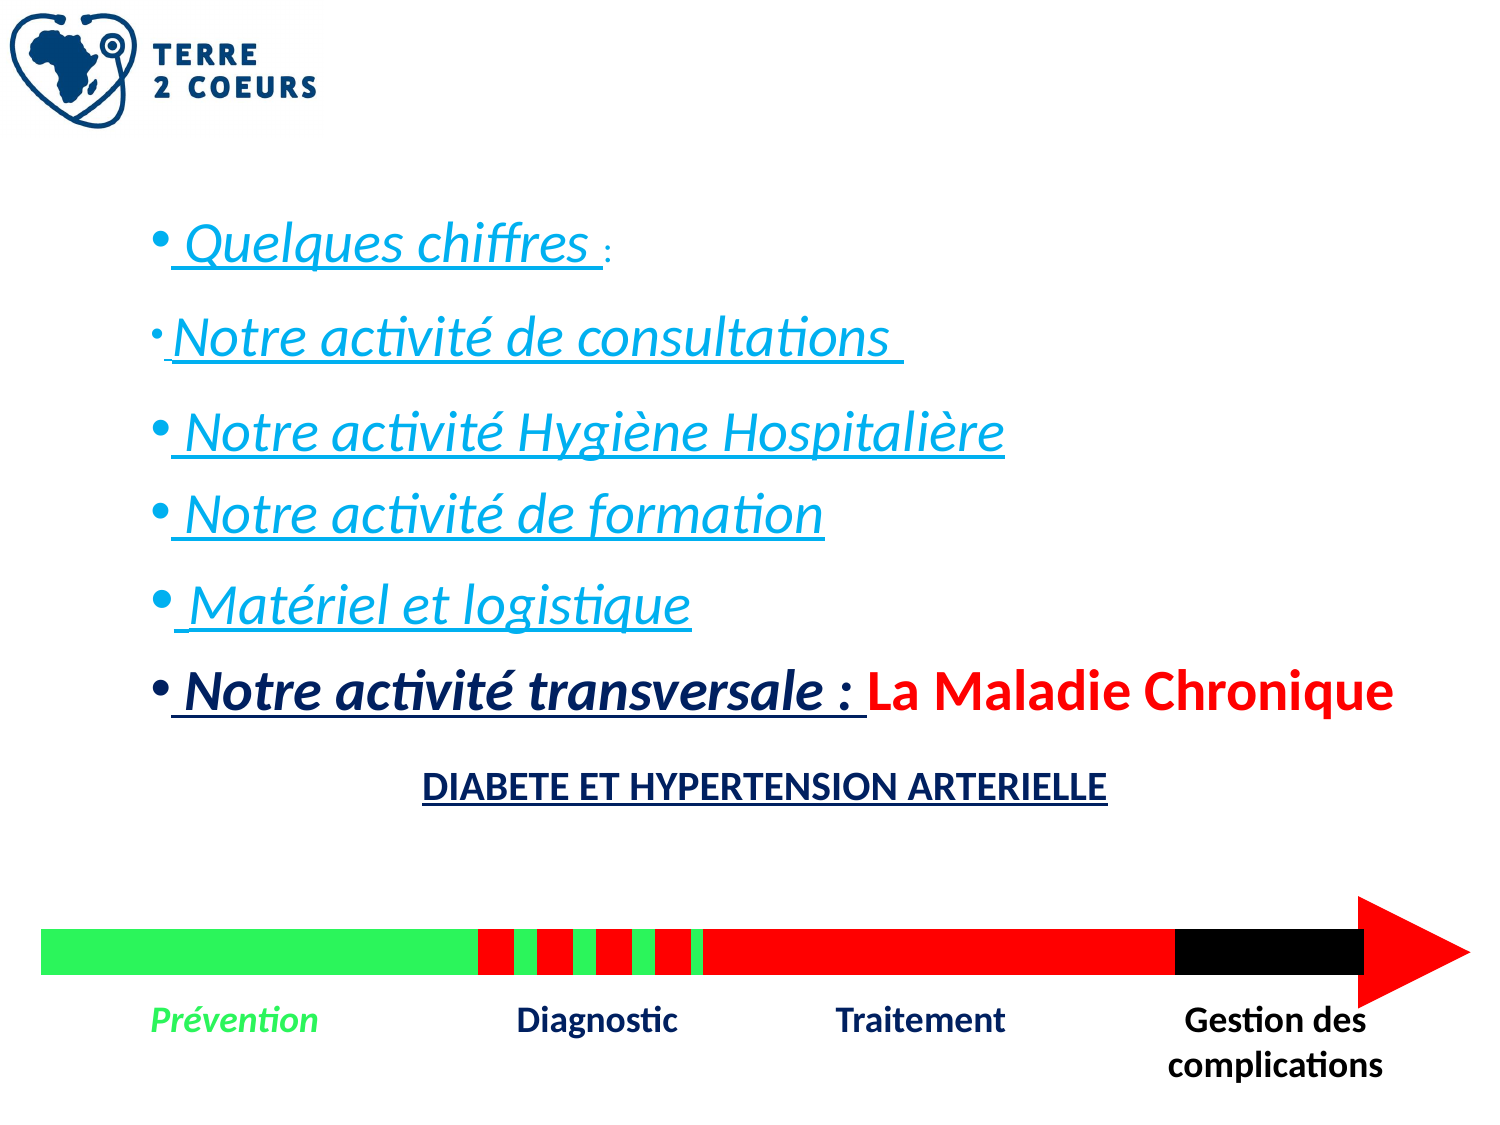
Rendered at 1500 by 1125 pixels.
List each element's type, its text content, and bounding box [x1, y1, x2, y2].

text_box Notre activité Hygiène Hospitalière [135, 385, 1500, 471]
picture [0, 0, 325, 138]
text_box Notre activité de formation [135, 468, 1105, 553]
text_box DIABETE ET HYPERTENSION ARTERIELLE [407, 751, 1199, 817]
text_box Matériel et logistique [135, 550, 1199, 645]
text_box Notre activité de consultations [135, 290, 928, 376]
text_box Traitement [820, 987, 1117, 1048]
text_box Quelques chiffres : [135, 196, 727, 281]
text_box Notre activité transversale : La Maladie Chronique [135, 645, 1500, 730]
text_box Gestion des complications [1139, 987, 1412, 1093]
text_box Prévention [135, 987, 337, 1048]
text_box Diagnostic [501, 987, 774, 1048]
